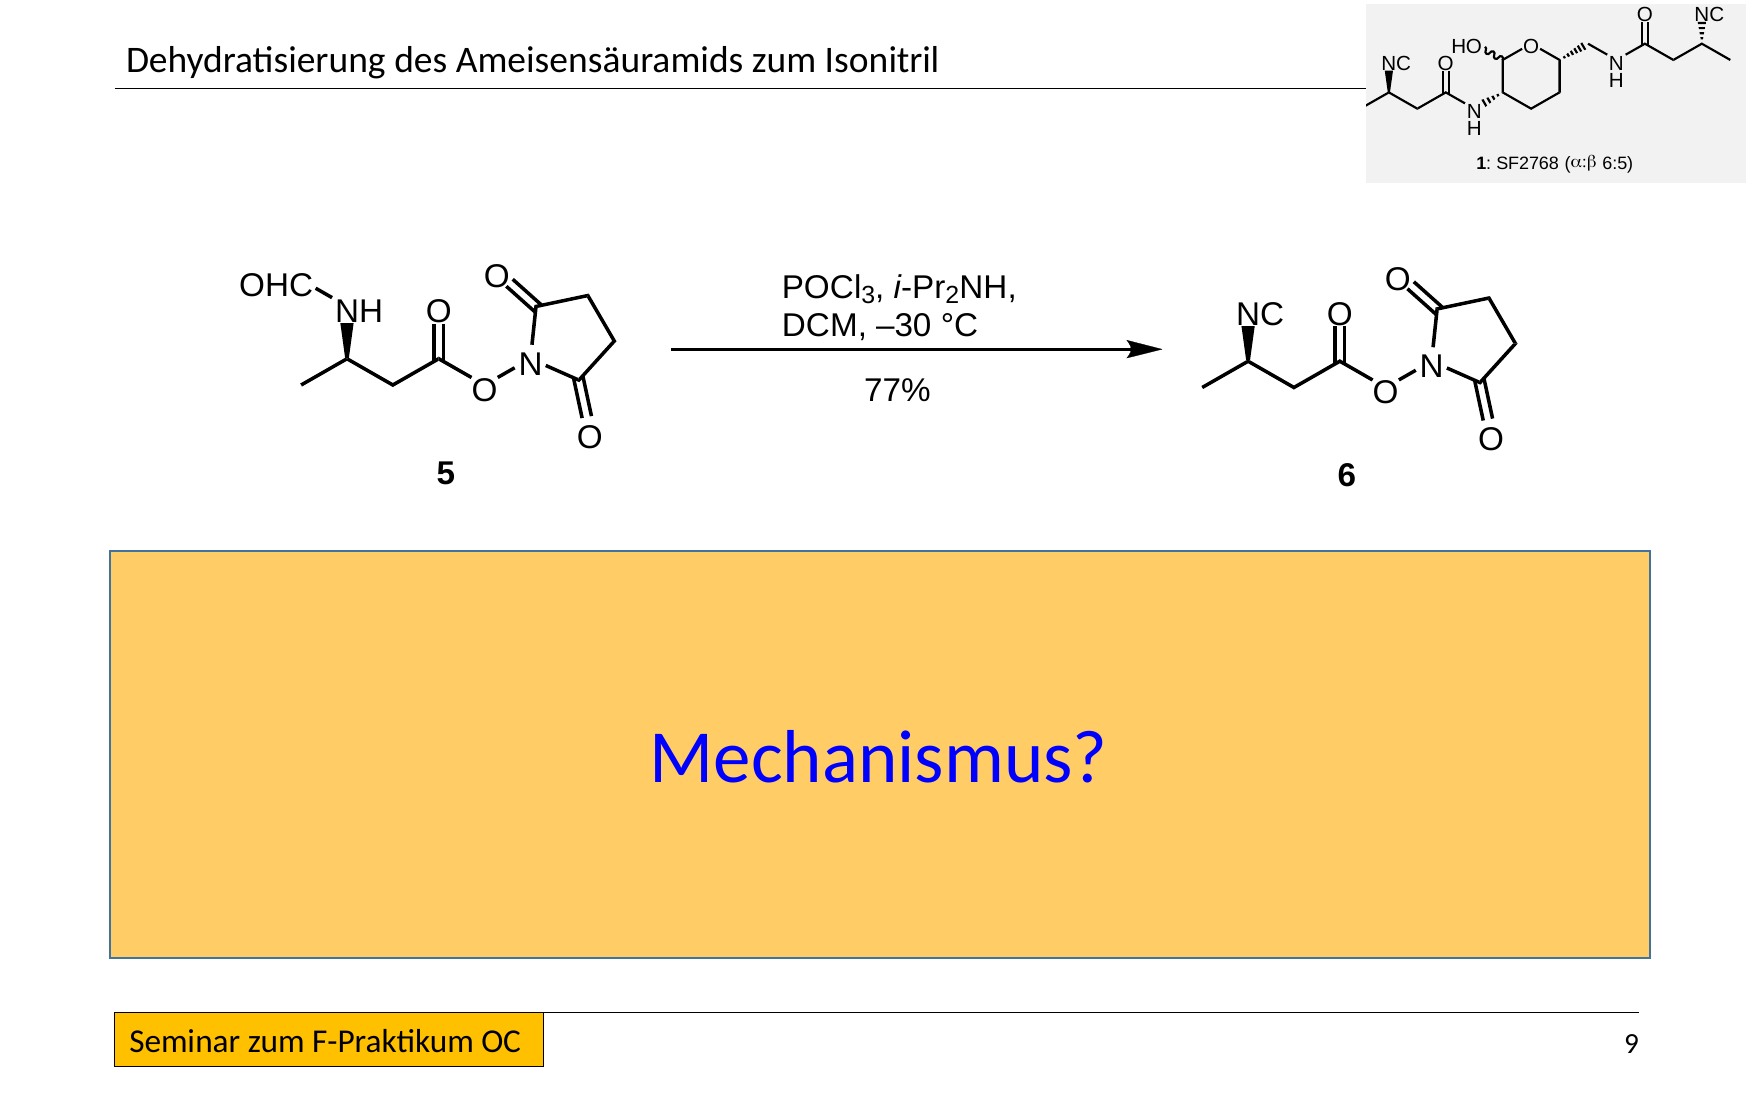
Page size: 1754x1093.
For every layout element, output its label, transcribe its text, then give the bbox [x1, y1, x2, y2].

text_box [109, 550, 1651, 959]
text_box Mechanismus? [634, 700, 1123, 806]
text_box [235, 255, 1525, 501]
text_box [1366, 4, 1747, 183]
text_box Dehydratisierung des Ameisensäuramids zum Isonitril [111, 27, 956, 88]
slide_number 9 [1259, 1012, 1654, 1071]
